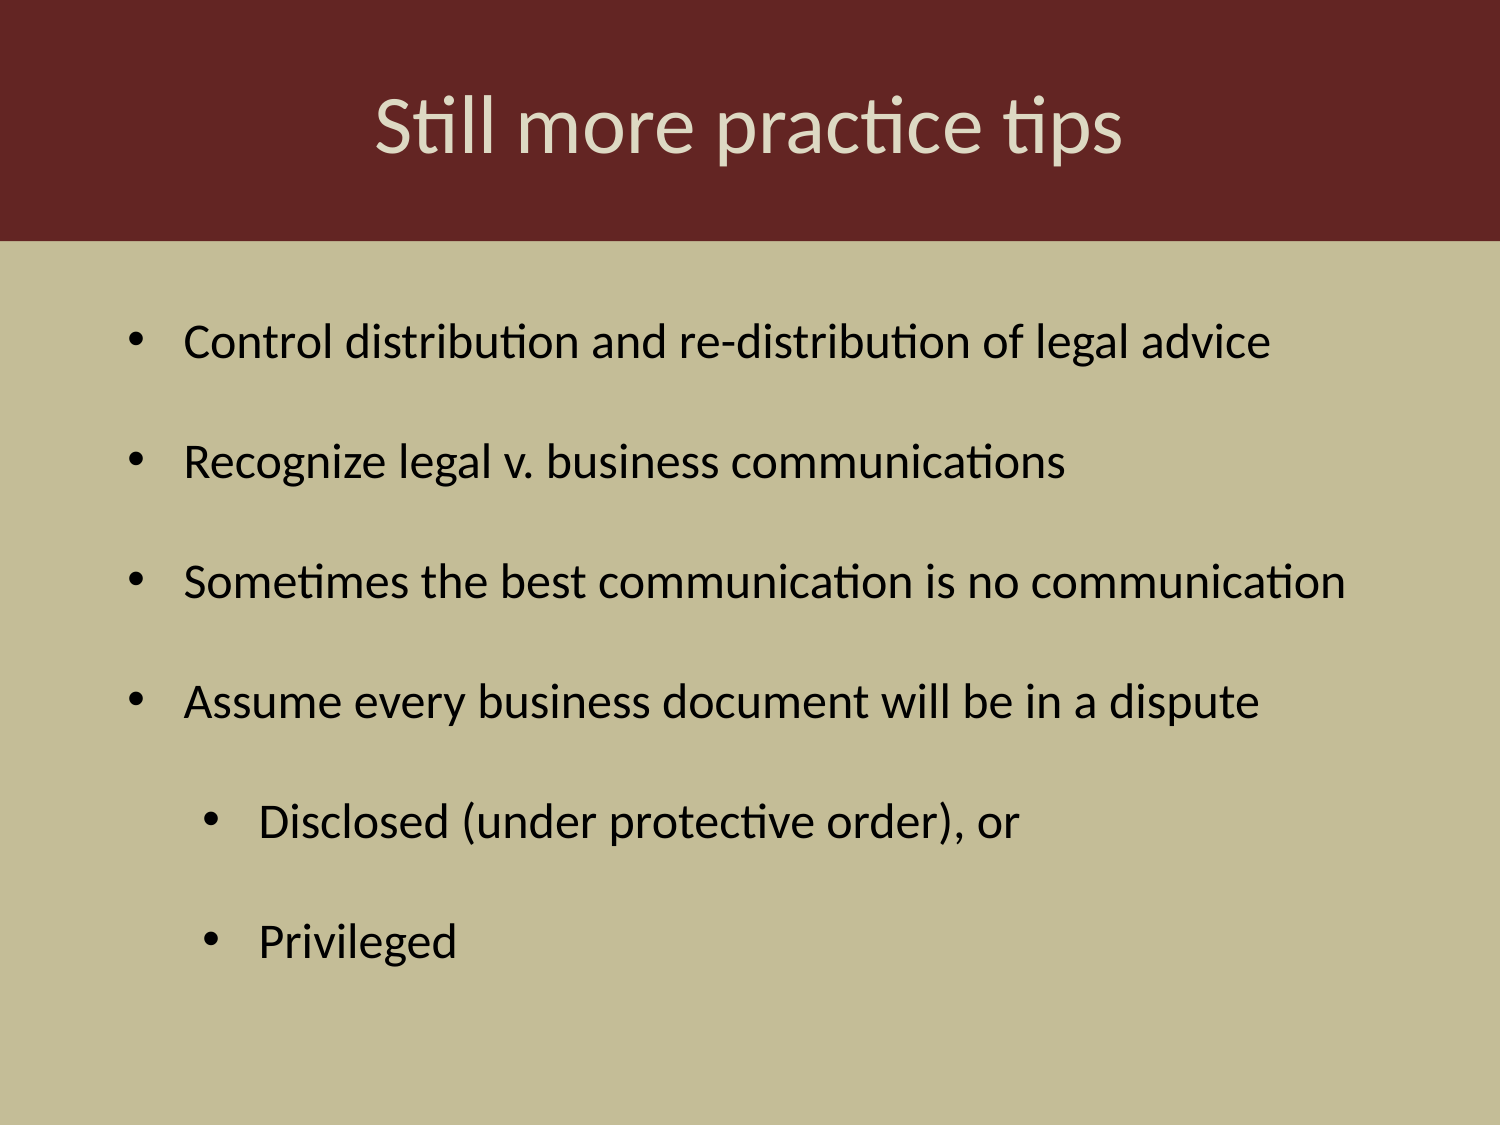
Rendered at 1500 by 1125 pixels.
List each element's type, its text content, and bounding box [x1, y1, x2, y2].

text_box Control distribution and re-distribution of legal advice Recognize legal v. business communications Sometimes the best communication is no communication Assume every business document will be in a dispute Disclosed (under protective order), or Privileged [112, 301, 1388, 976]
title Still more practice tips [0, 0, 1500, 242]
